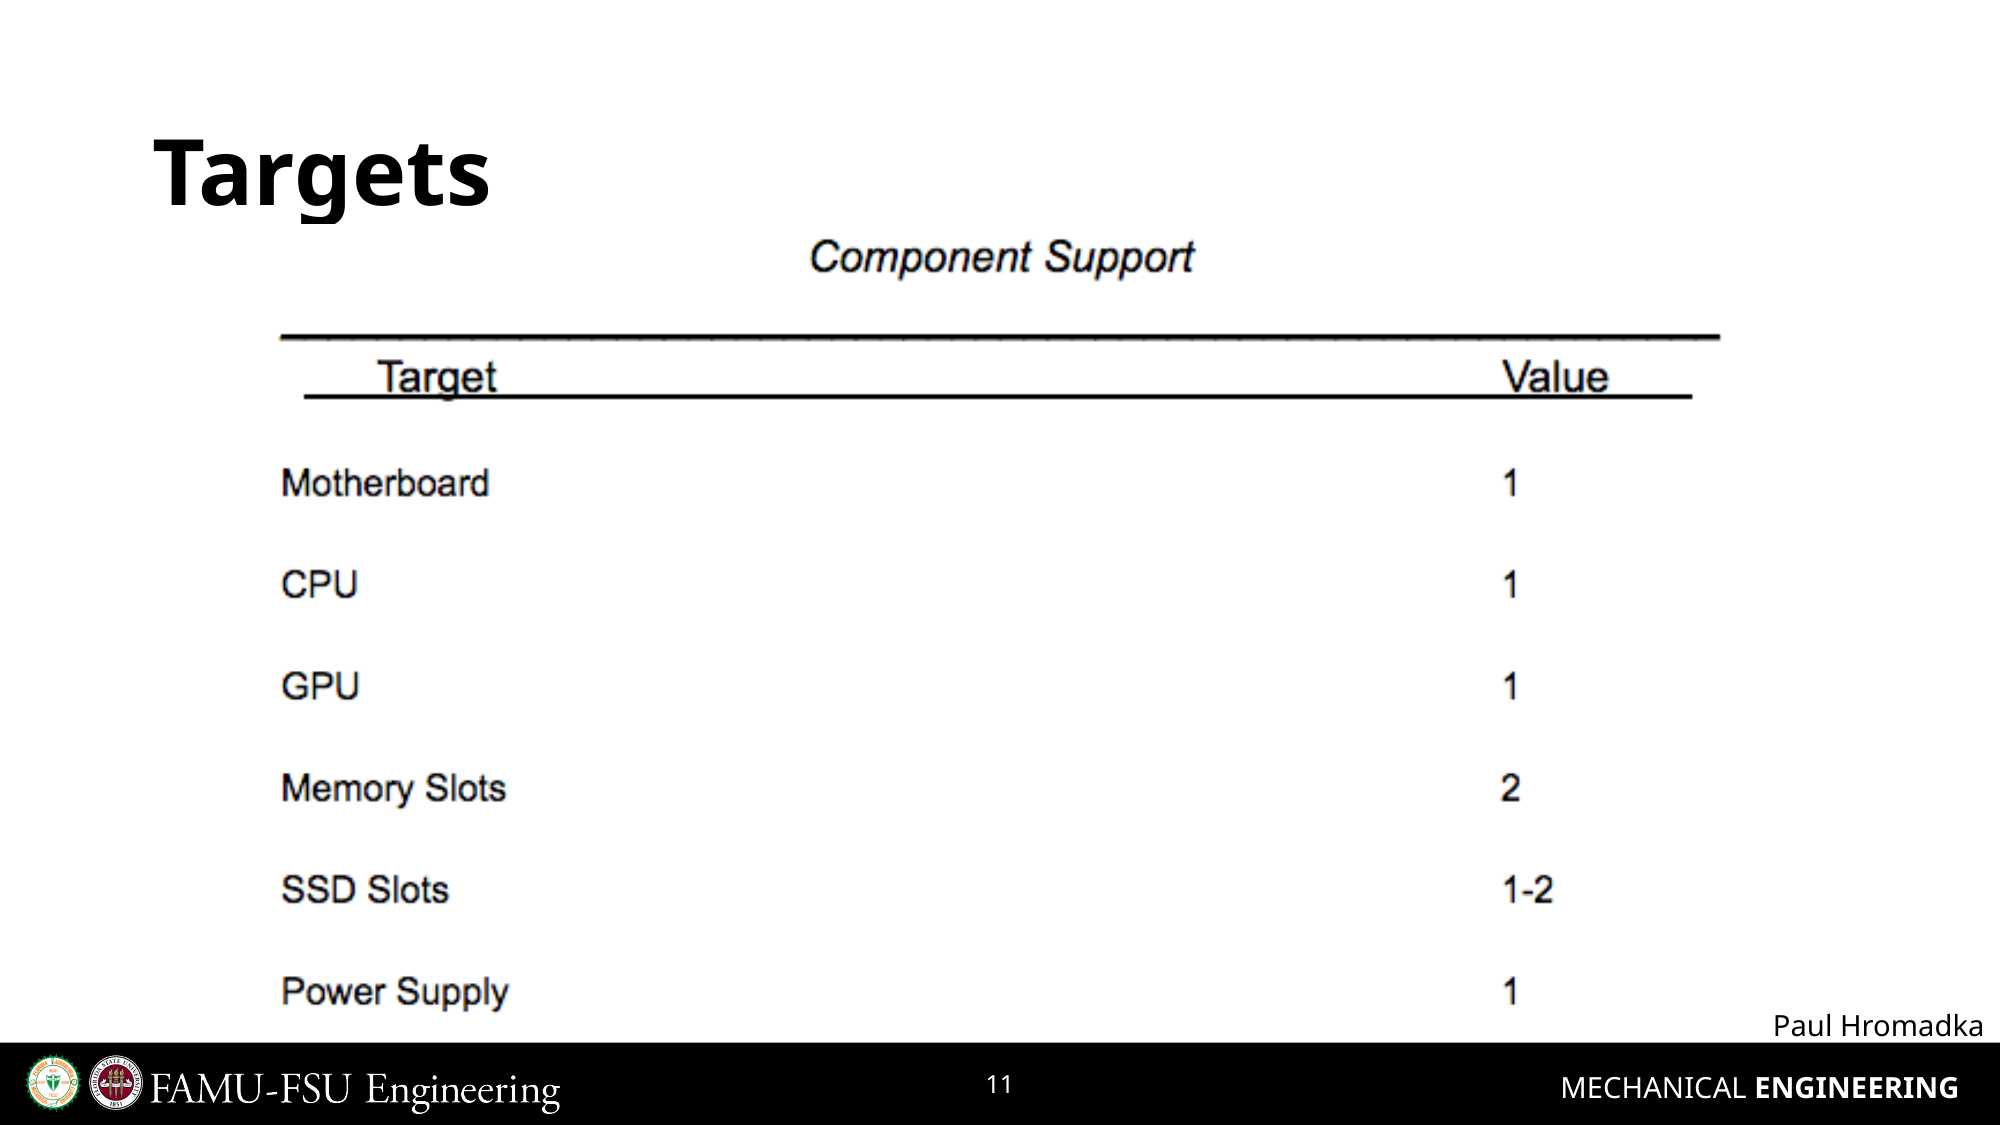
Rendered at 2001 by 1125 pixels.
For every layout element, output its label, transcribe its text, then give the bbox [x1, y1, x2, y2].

picture [24, 1053, 560, 1114]
picture [270, 224, 1730, 1026]
list Paul Hromadka [1475, 1003, 2000, 1041]
title Targets [137, 59, 1863, 278]
slide_number ‹#› [774, 1055, 1225, 1116]
